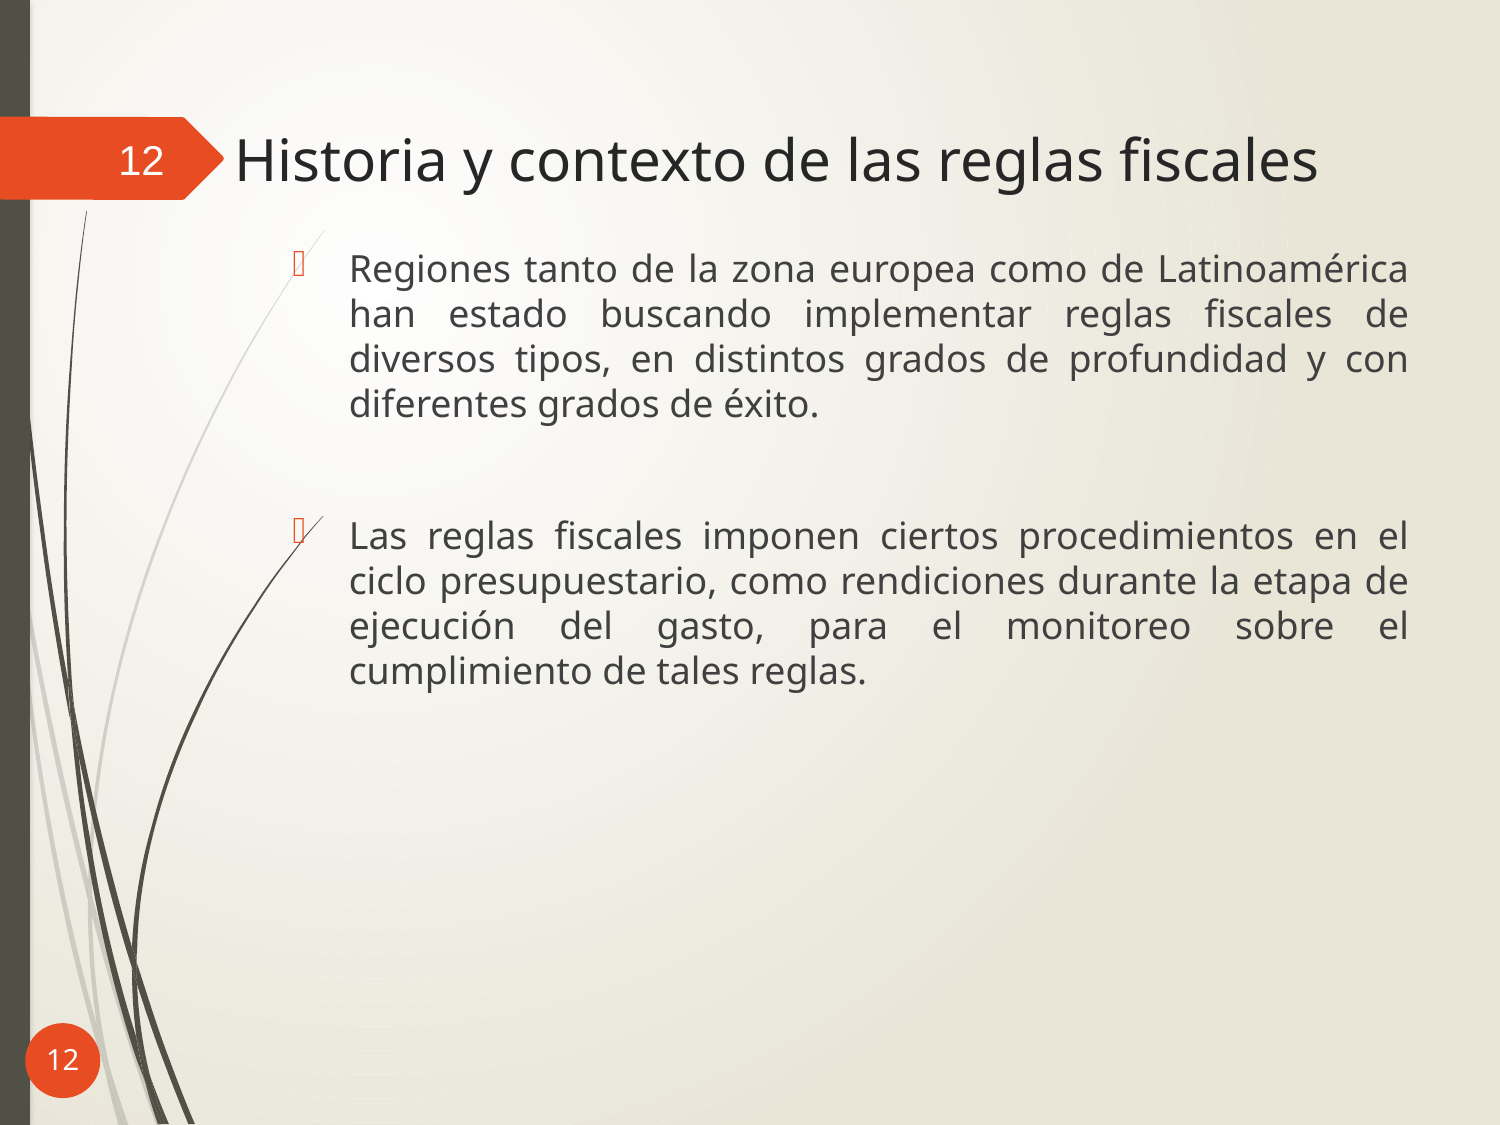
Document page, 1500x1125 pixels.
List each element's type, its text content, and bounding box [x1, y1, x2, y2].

title Historia y contexto de las reglas fiscales [219, 115, 1495, 256]
slide_number 12 [83, 129, 180, 190]
text_box 12 [25, 1023, 101, 1099]
list Regiones tanto de la zona europea como de Latinoamérica han estado buscando implementar reglas fiscales de diversos tipos, en distintos grados de profundidad y con diferentes grados de éxito. Las reglas fiscales imponen ciertos procedimientos en el ciclo presupuestario, como rendiciones durante la etapa de ejecución del gasto, para el monitoreo sobre el cumplimiento de tales reglas. [277, 237, 1425, 988]
